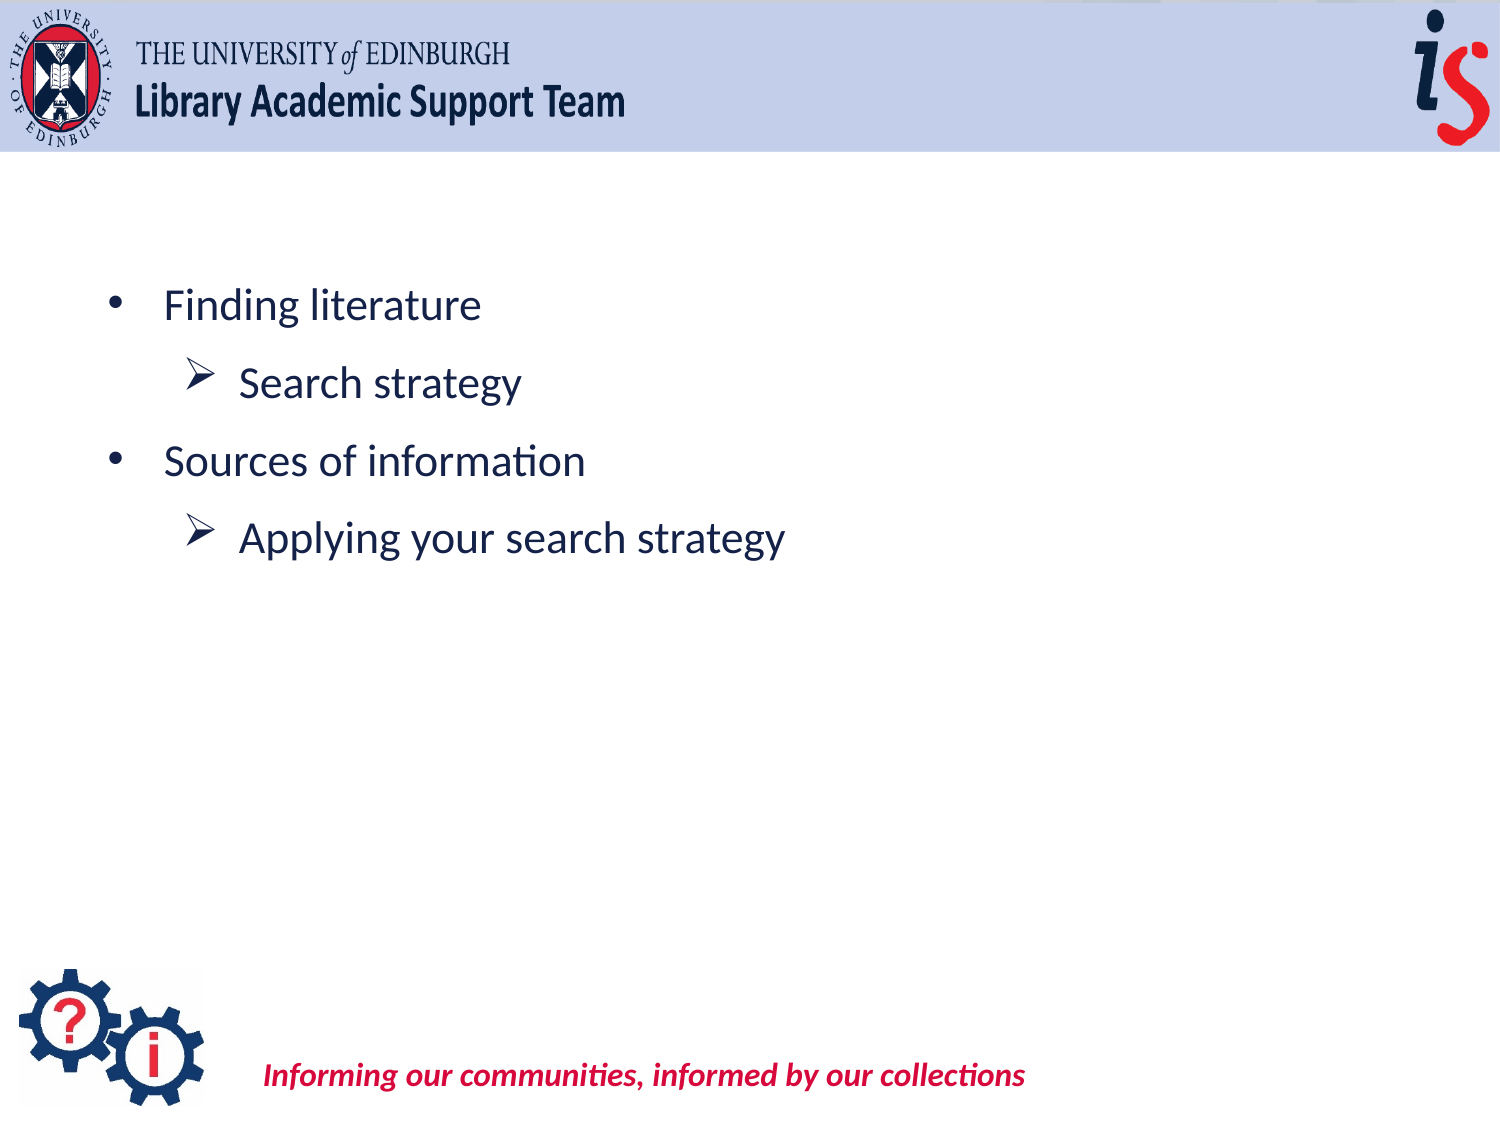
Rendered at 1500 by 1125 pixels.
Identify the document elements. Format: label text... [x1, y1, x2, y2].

footer Informing our communities, informed by our collections [247, 1045, 1068, 1106]
text_box Finding literature Search strategy Sources of information Applying your search strategy [92, 267, 1286, 846]
picture [0, 0, 1500, 1125]
